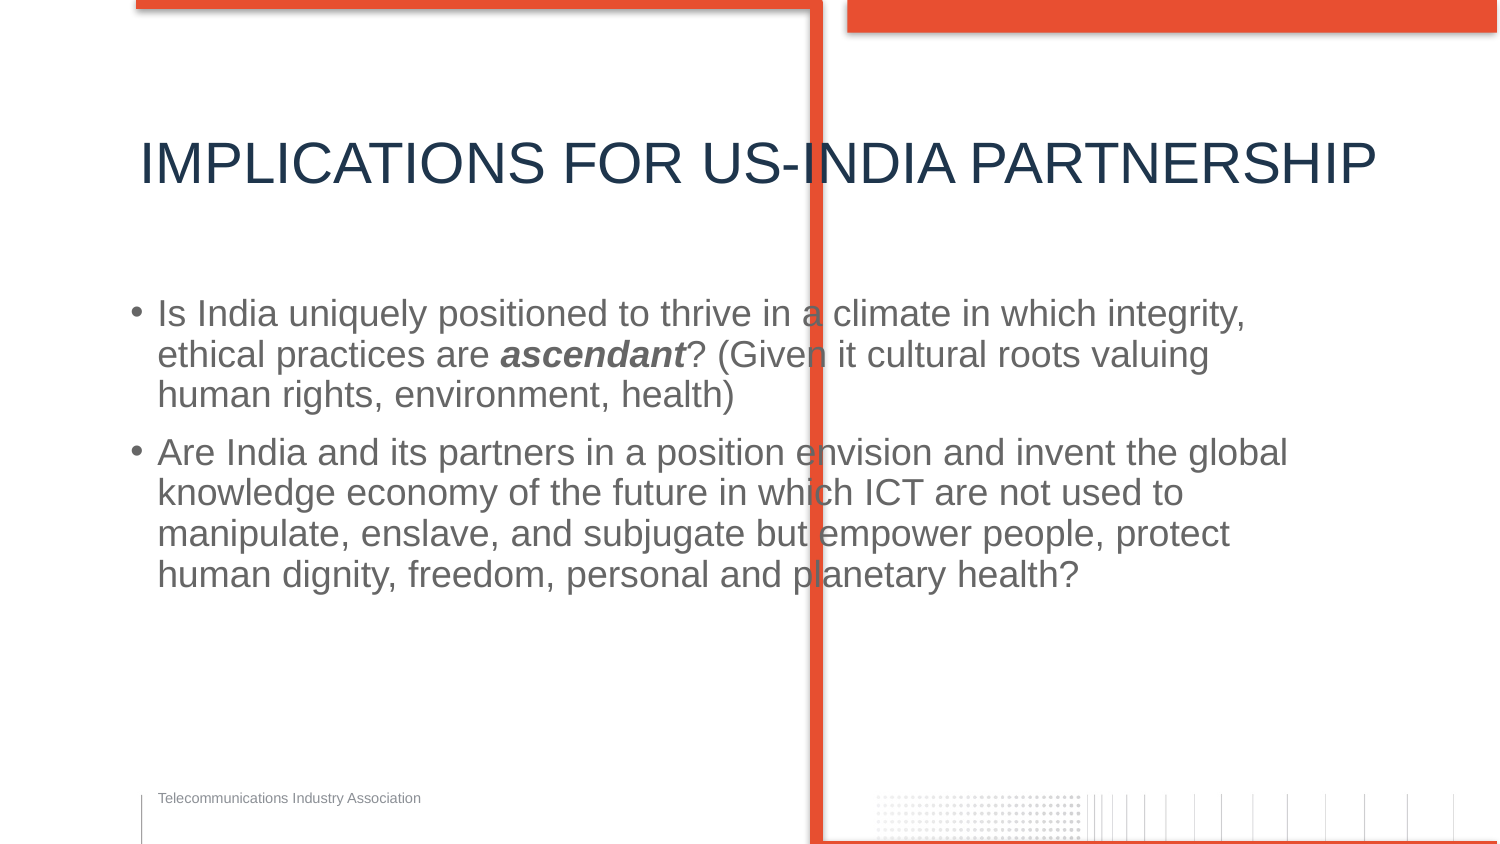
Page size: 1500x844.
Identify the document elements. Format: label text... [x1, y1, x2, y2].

title Implications for us-india partnership [139, 75, 1397, 195]
picture [0, 0, 810, 844]
text_box Is India uniquely positioned to thrive in a climate in which integrity, ethical practices are ascendant? (Given it cultural roots valuing human rights, environment, health) Are India and its partners in a position envision and invent the global knowledge economy of the future in which ICT are not used to manipulate, enslave, and subjugate but empower people, protect human dignity, freedom, personal and planetary health? [115, 286, 1343, 706]
footer Telecommunications Industry Association [157, 775, 633, 821]
picture [823, 0, 1500, 844]
